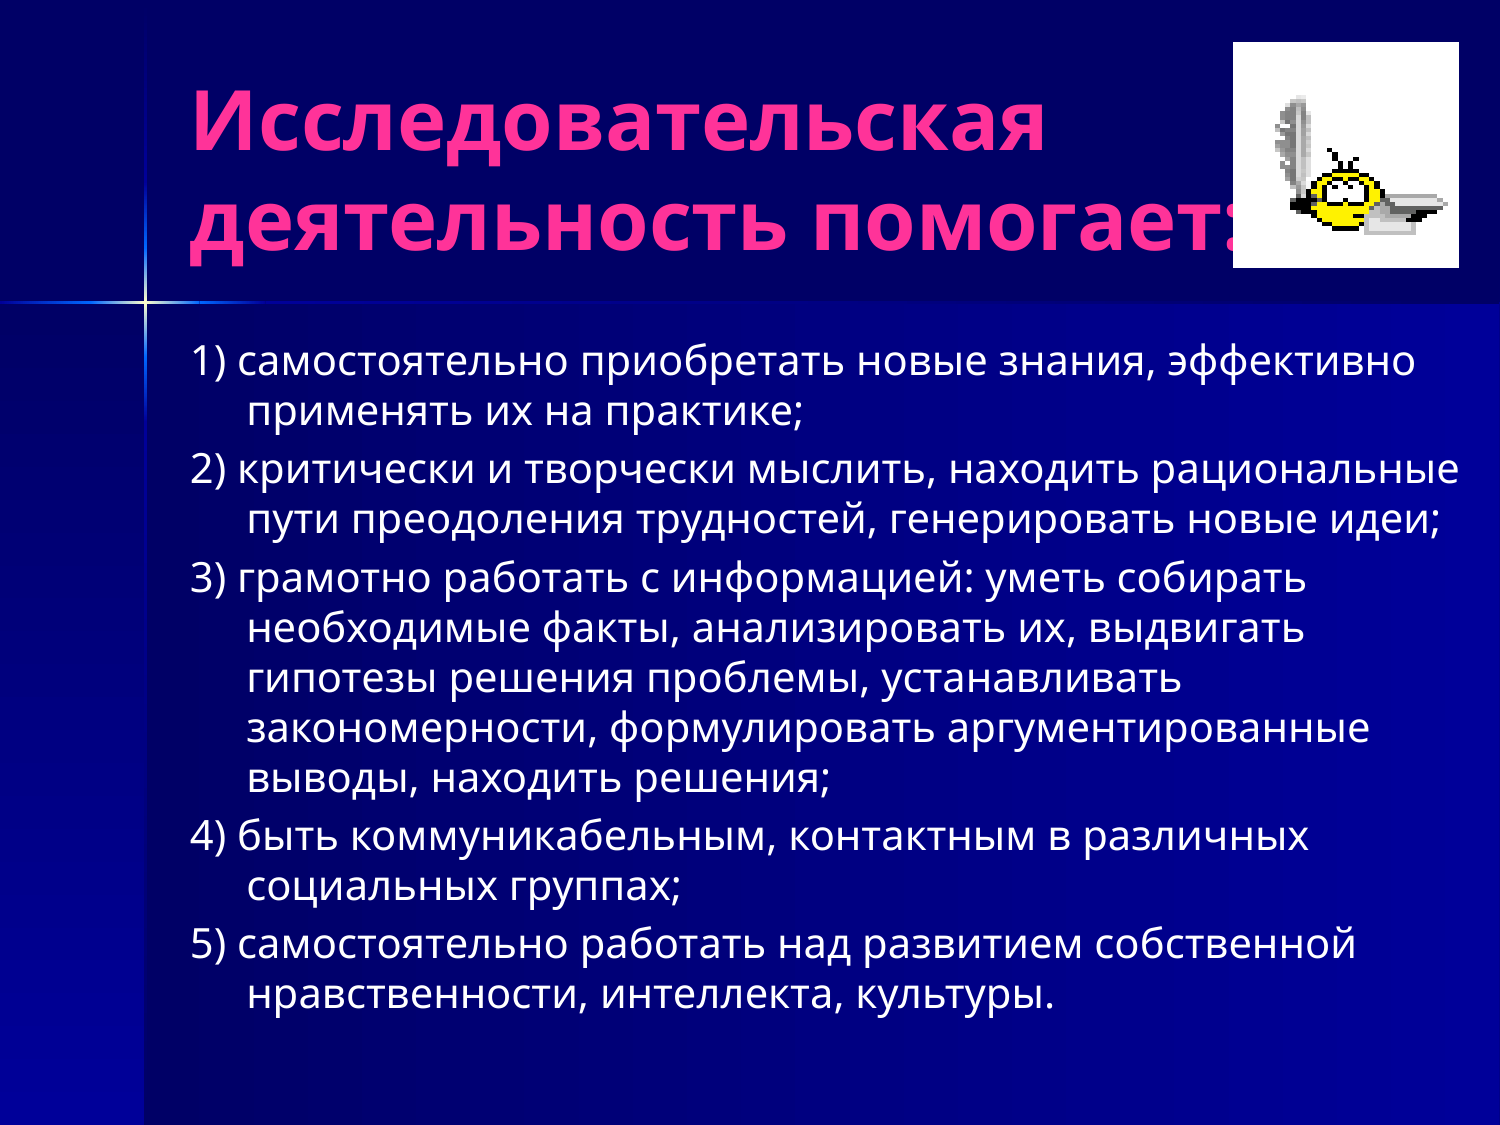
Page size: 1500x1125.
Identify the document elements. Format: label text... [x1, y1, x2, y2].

list 1) самостоятельно приобретать новые знания, эффективно применять их на практике; 2) критически и творчески мыслить, находить рациональные пути преодоления трудностей, генерировать новые идеи; 3) грамотно работать с информацией: уметь собирать необходимые факты, анализировать их, выдвигать гипотезы решения проблемы, устанавливать закономерности, формулировать аргументированные выводы, находить решения; 4) быть коммуникабельным, контактным в различных социальных группах; 5) самостоятельно работать над развитием собственной нравственности, интеллекта, культуры. [174, 326, 1500, 1071]
title Исследовательская деятельность помогает: [174, 49, 1413, 286]
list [1233, 42, 1459, 268]
